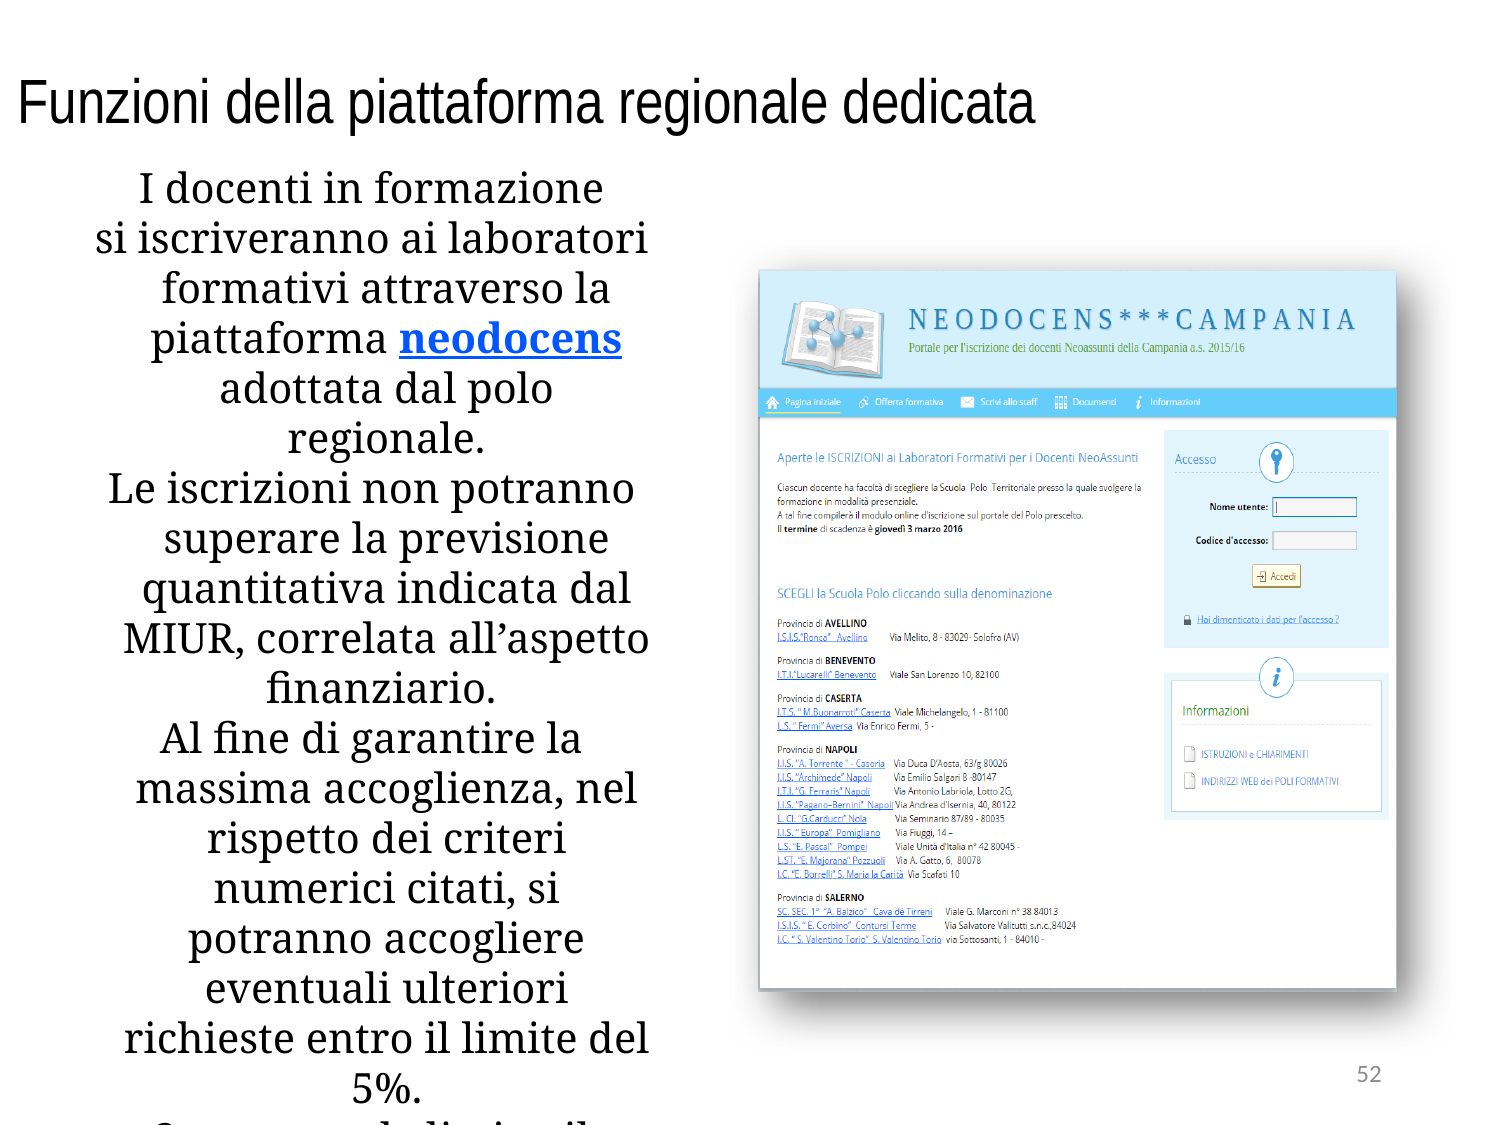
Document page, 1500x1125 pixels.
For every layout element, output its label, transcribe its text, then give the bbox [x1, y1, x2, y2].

picture [758, 269, 1397, 992]
slide_number 52 [1059, 1042, 1397, 1103]
text_box I docenti in formazione si iscriveranno ai laboratori formativi attraverso la piattaforma neodocens adottata dal polo regionale. Le iscrizioni non potranno superare la previsione quantitativa indicata dal MIUR, correlata all’aspetto finanziario. Al fine di garantire la massima accoglienza, nel rispetto dei criteri numerici citati, si potranno accogliere eventuali ulteriori richieste entro il limite del 5%. Superato tale limite, il richiedente dovrà opzionare un altro polo formativo. [26, 193, 672, 1125]
text_box Funzioni della piattaforma regionale dedicata [3, 4, 1185, 193]
